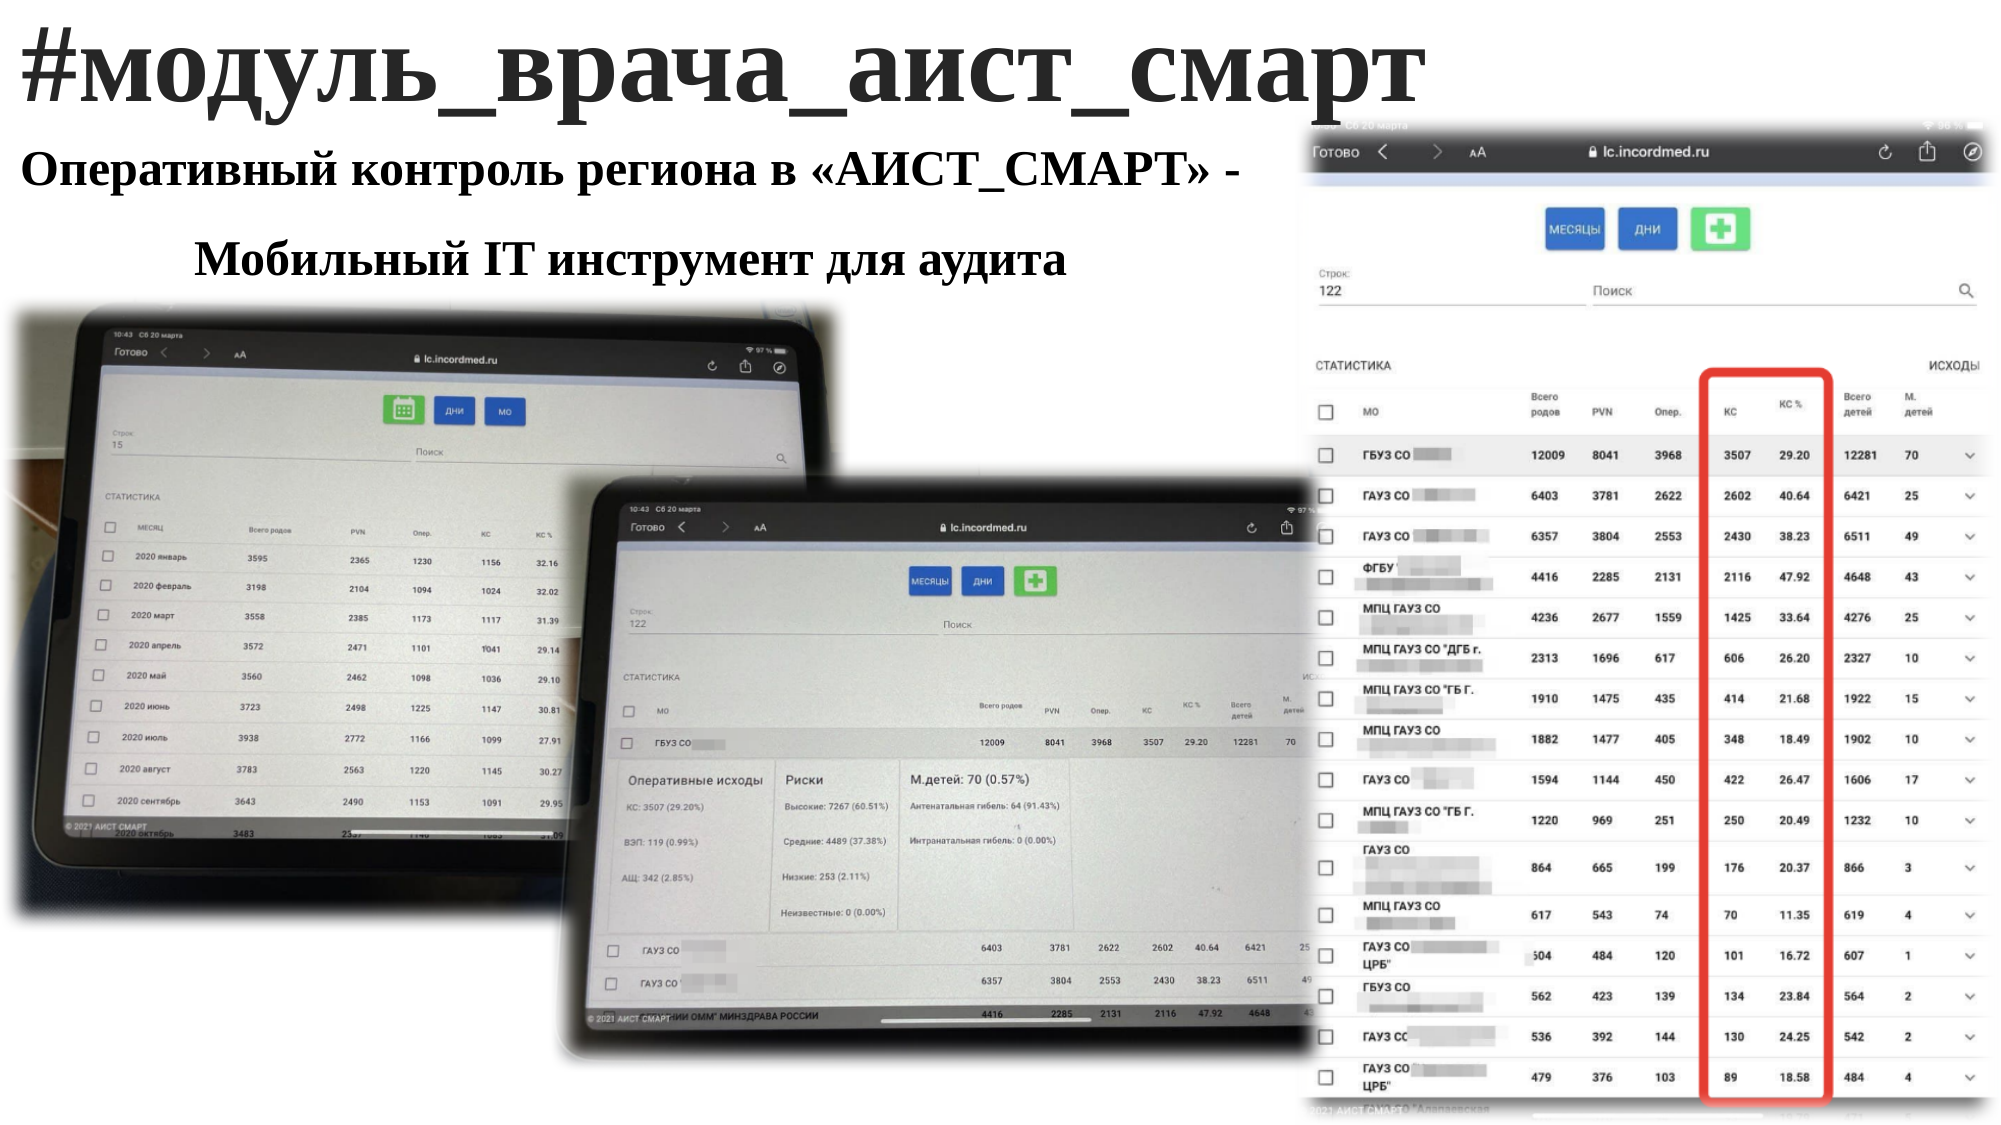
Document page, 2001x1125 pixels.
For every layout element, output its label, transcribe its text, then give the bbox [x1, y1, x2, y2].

text_box #модуль_врача_аист_смарт [6, 0, 1443, 132]
picture [29, 115, 2000, 1125]
text_box Оперативный контроль региона в «АИСТ_СМАРТ» - Мобильный IT инструмент для аудита [0, 97, 1295, 293]
